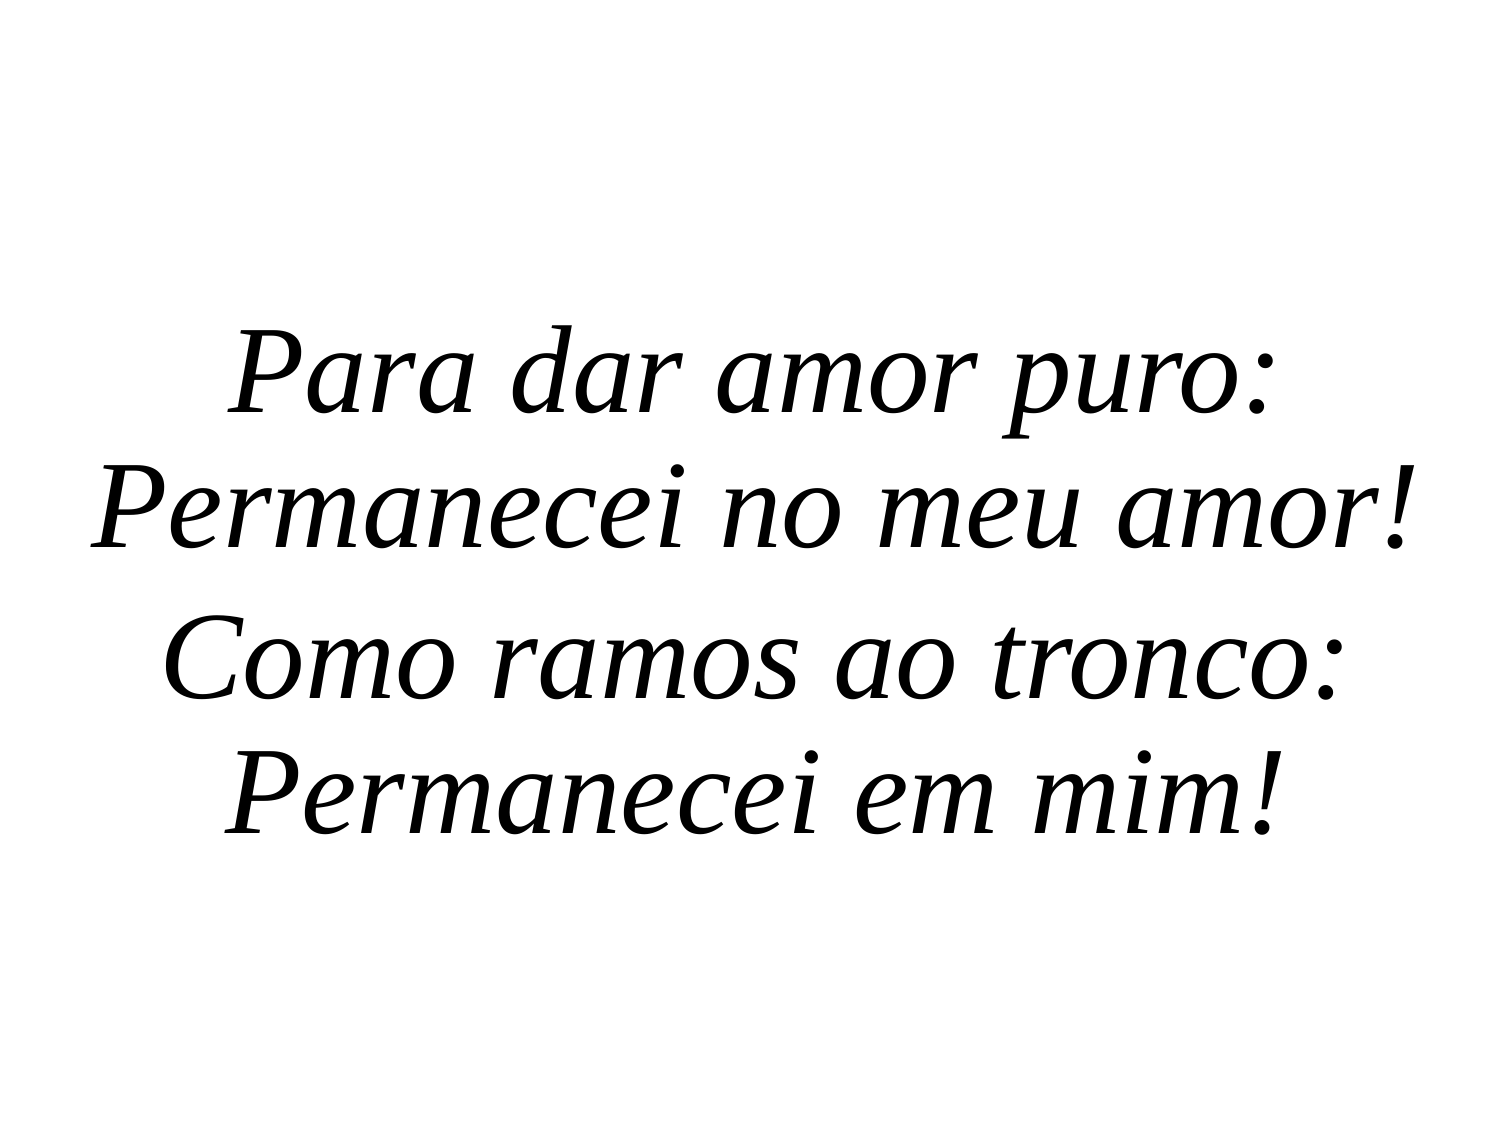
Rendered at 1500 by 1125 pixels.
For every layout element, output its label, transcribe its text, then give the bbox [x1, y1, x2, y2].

list Para dar amor puro: Permanecei no meu amor! Como ramos ao tronco: Permanecei em mim! [38, 59, 1475, 1106]
